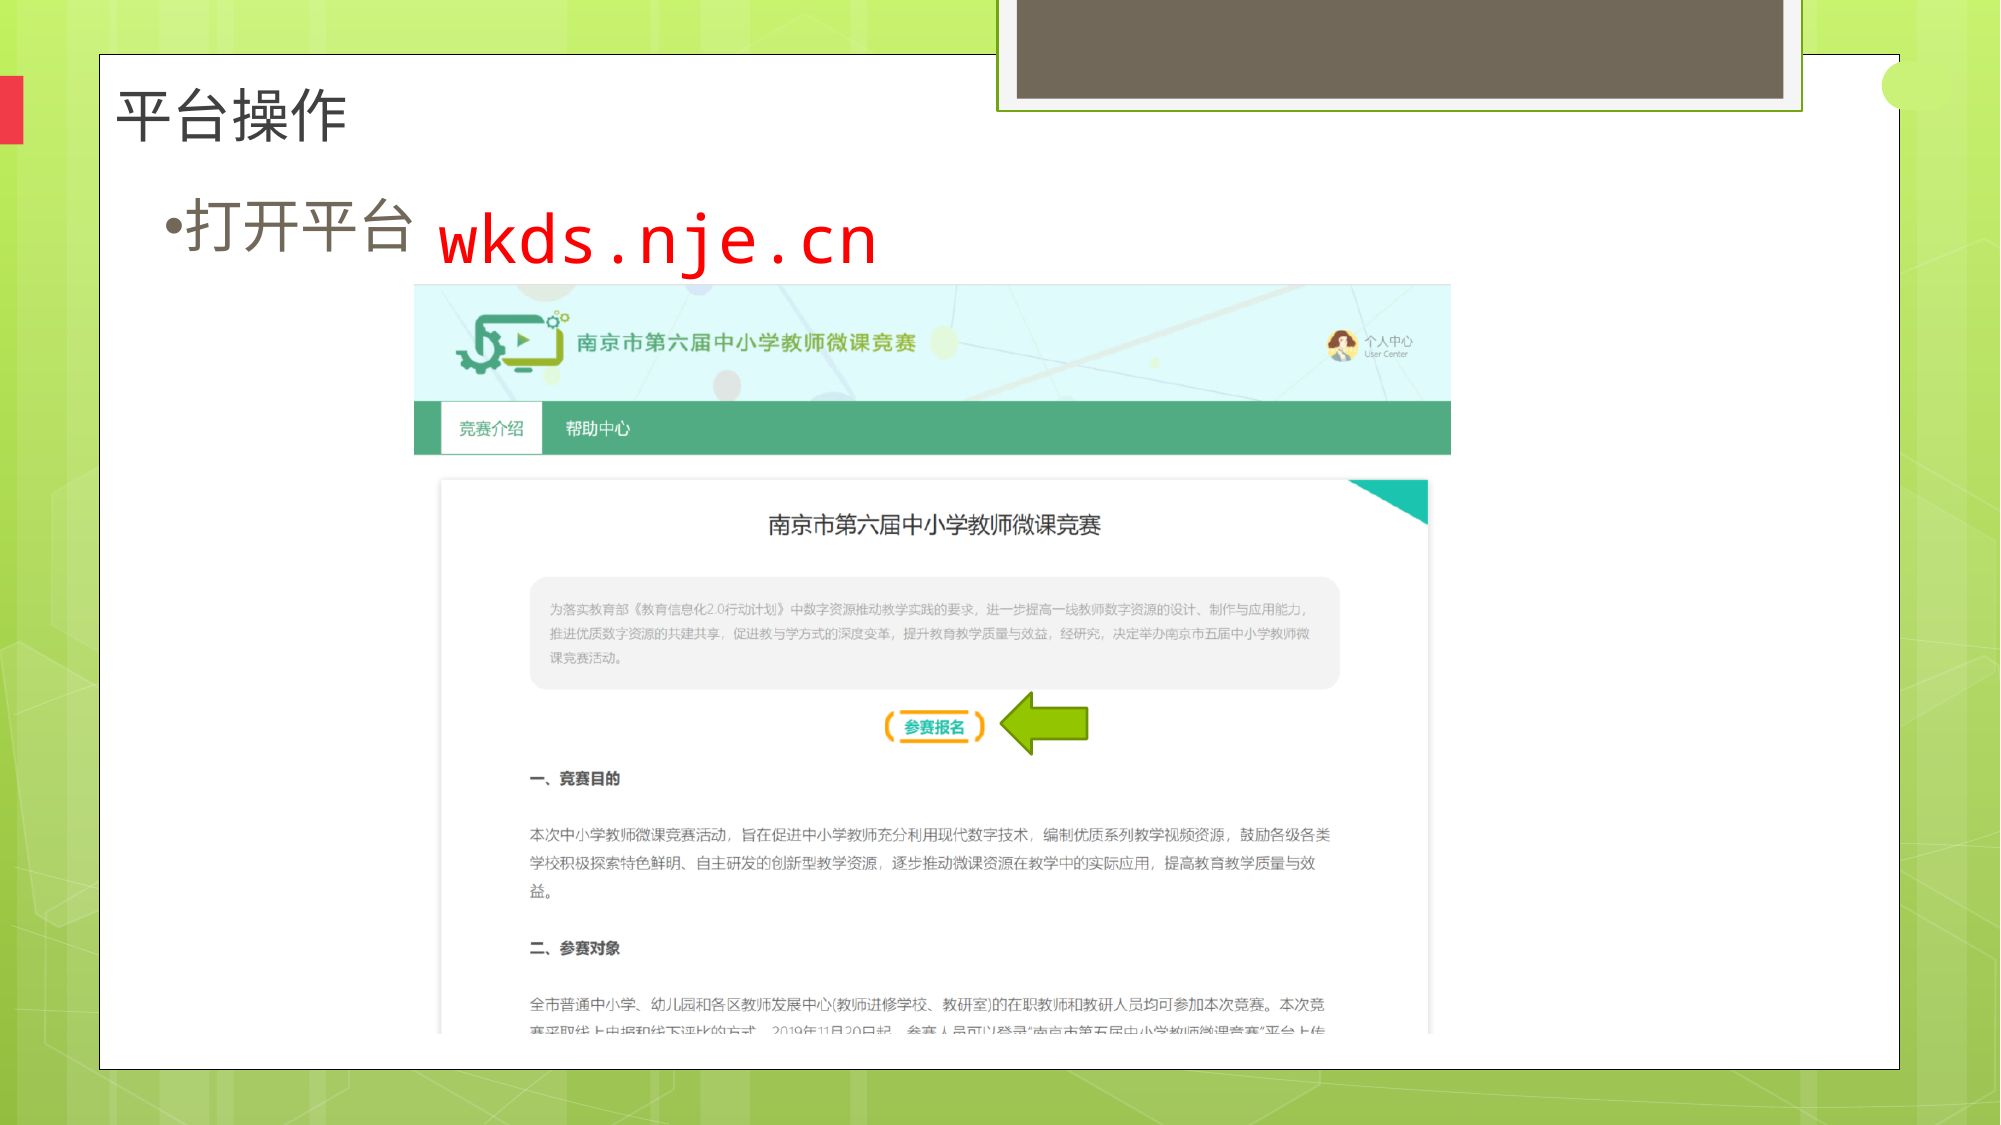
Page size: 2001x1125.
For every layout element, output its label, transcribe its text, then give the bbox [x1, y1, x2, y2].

text_box 打开平台 [163, 197, 438, 259]
list 平台操作 [114, 79, 741, 148]
text_box wkds.nje.cn [438, 156, 2000, 300]
picture [414, 284, 1451, 1035]
